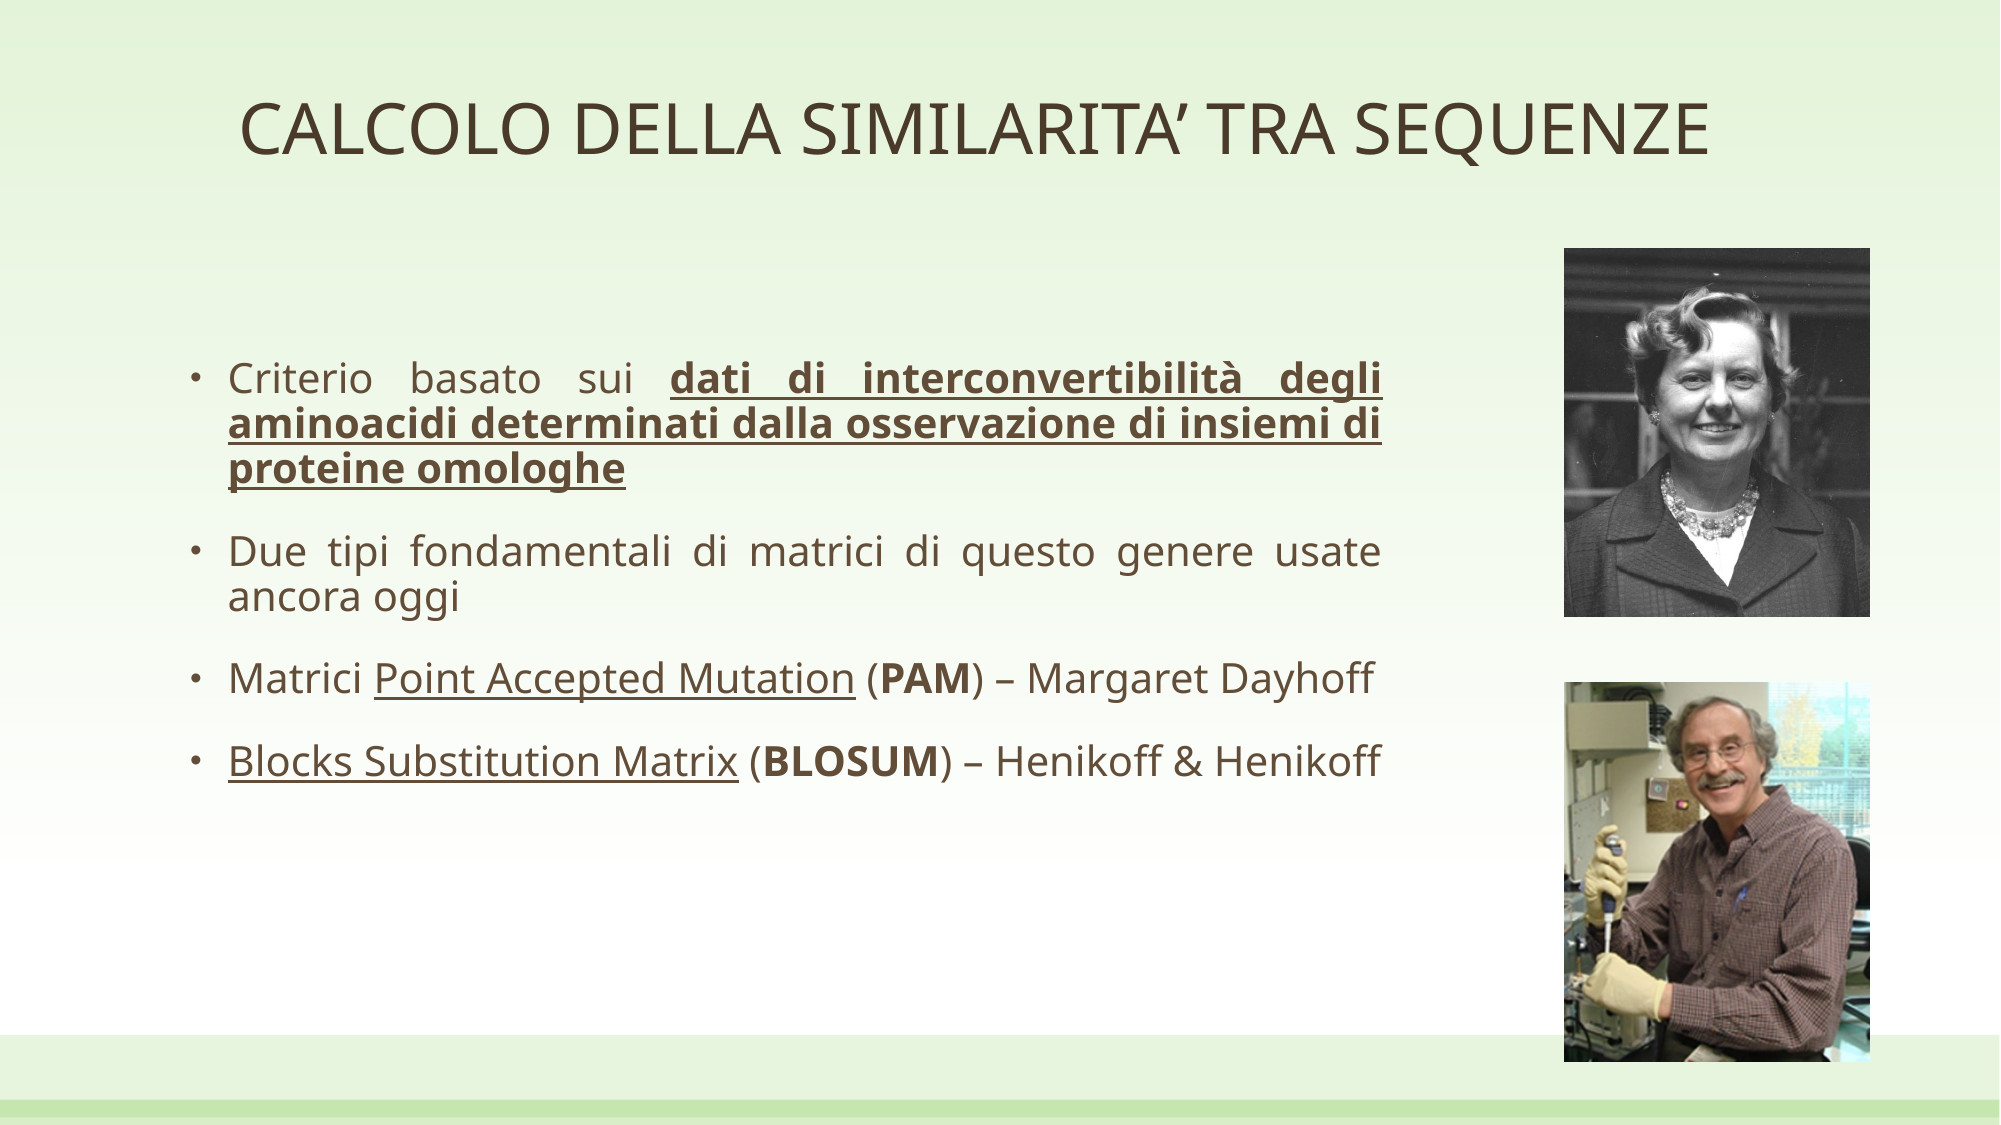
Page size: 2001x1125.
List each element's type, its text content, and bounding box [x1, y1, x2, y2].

picture [1564, 248, 1870, 617]
picture [1564, 682, 1870, 1062]
list Criterio basato sui dati di interconvertibilità degli aminoacidi determinati dalla osservazione di insiemi di proteine omologhe Due tipi fondamentali di matrici di questo genere usate ancora oggi Matrici Point Accepted Mutation (PAM) – Margaret Dayhoff Blocks Substitution Matrix (BLOSUM) – Henikoff & Henikoff [167, 262, 1398, 1027]
title CALCOLO DELLA SIMILARITA’ TRA SEQUENZE [223, 65, 1784, 178]
